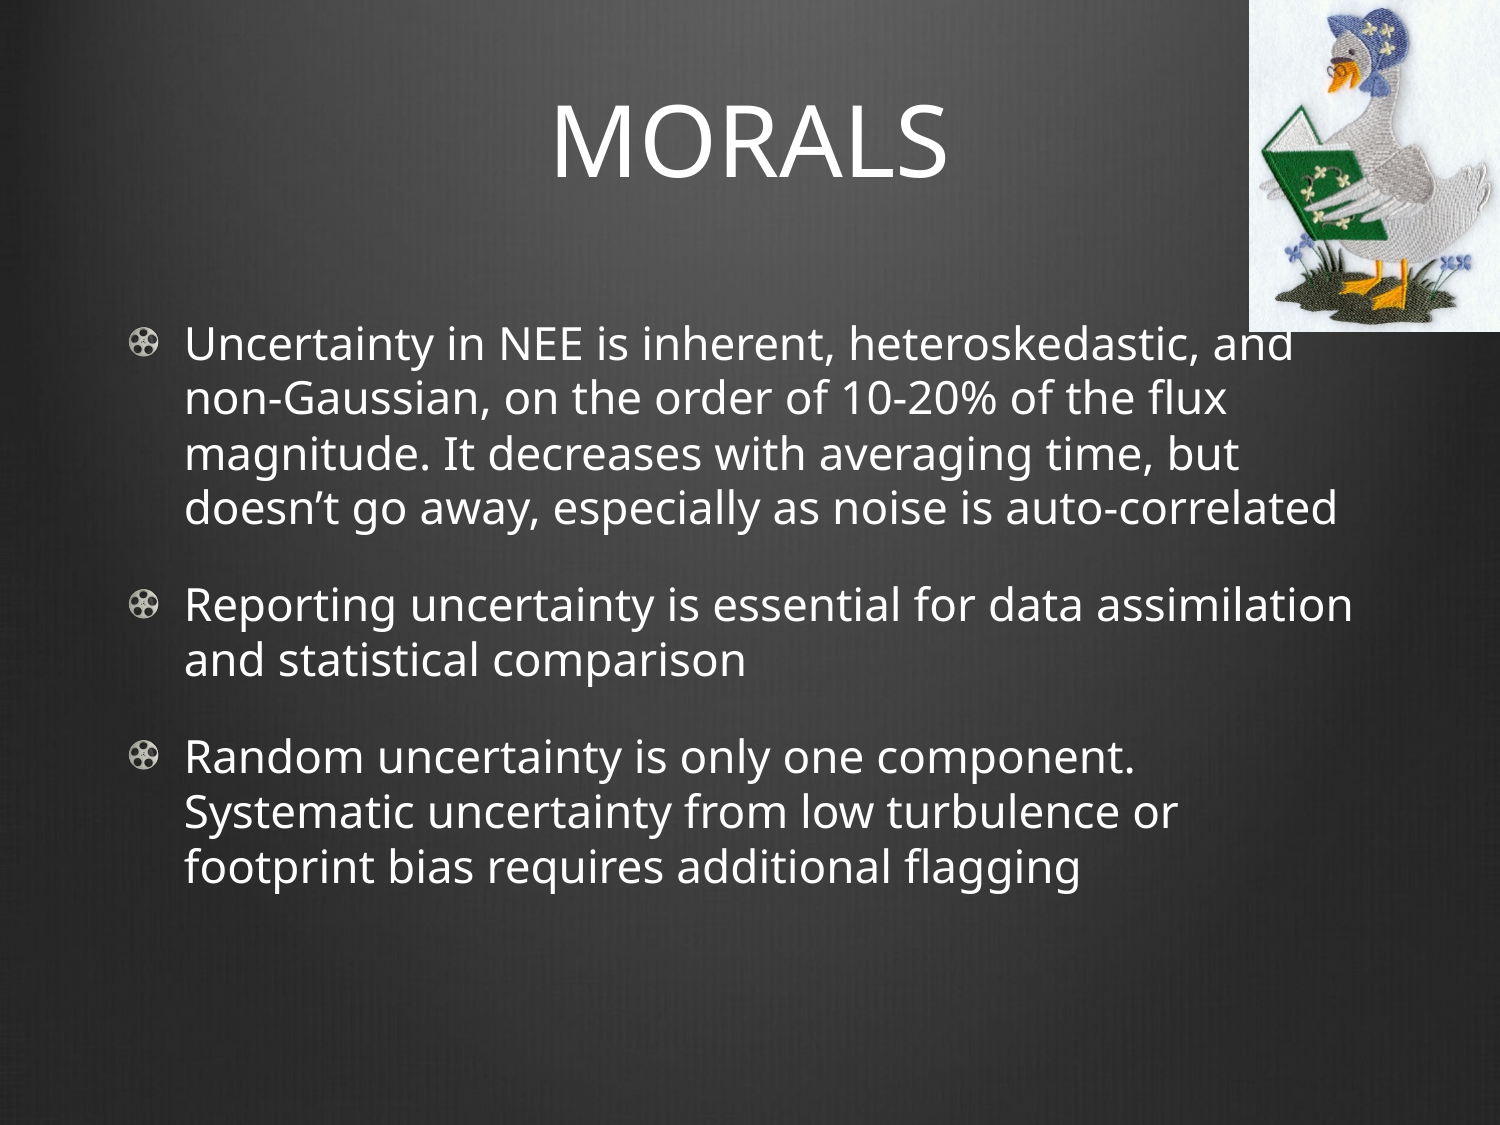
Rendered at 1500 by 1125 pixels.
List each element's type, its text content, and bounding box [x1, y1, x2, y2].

picture [127, 738, 160, 771]
list Uncertainty in NEE is inherent, heteroskedastic, and non-Gaussian, on the order of 10-20% of the flux magnitude. It decreases with averaging time, but doesn’t go away, especially as noise is auto-correlated Reporting uncertainty is essential for data assimilation and statistical comparison Random uncertainty is only one component. Systematic uncertainty from low turbulence or footprint bias requires additional flagging [112, 306, 1388, 1005]
picture [127, 587, 160, 620]
title MORALS [112, 19, 1245, 255]
picture [1249, 0, 1500, 333]
picture [127, 325, 160, 358]
